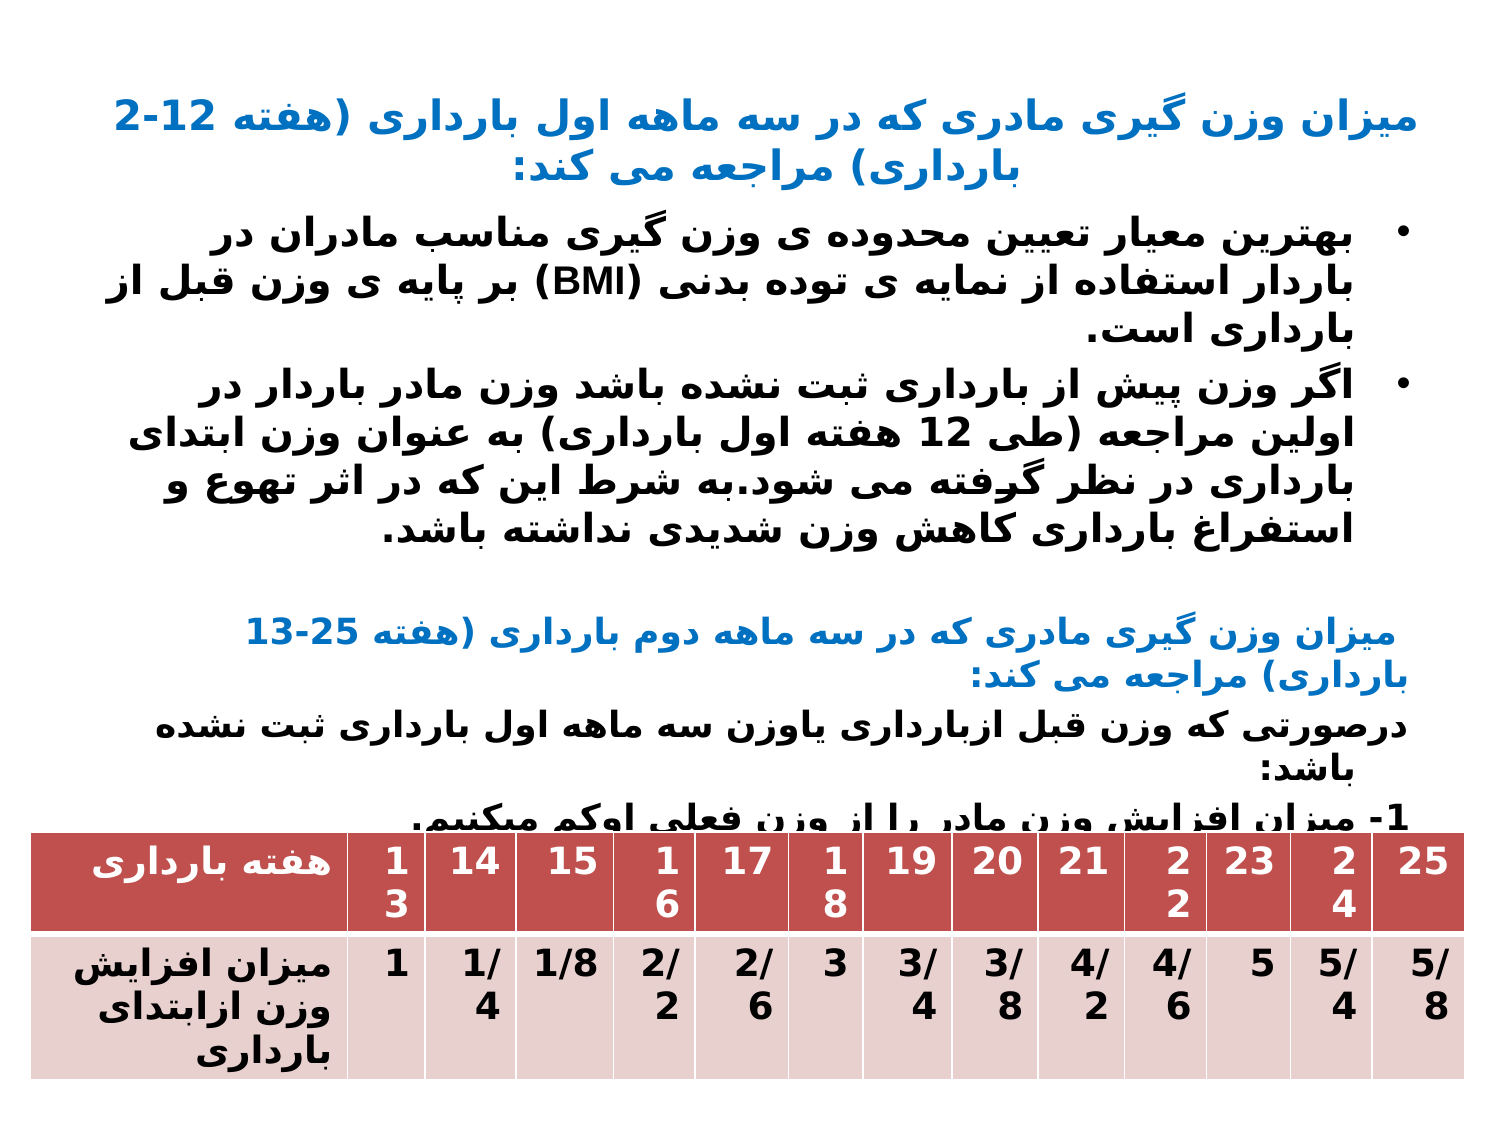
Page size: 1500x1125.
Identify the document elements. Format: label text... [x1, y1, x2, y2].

table_header 17 [696, 833, 788, 931]
table_header 21 [1039, 833, 1124, 931]
table_cell 5/8 [1373, 937, 1464, 1079]
table_header 20 [953, 833, 1037, 931]
list بهترین معیار تعیین محدوده ی وزن گیری مناسب مادران در باردار استفاده از نمایه ی توده بدنی (BMI) بر پایه ی وزن قبل از بارداری است. اگر وزن پیش از بارداری ثبت نشده باشد وزن مادر باردار در اولین مراجعه (طی 12 هفته اول بارداری) به عنوان وزن ابتدای بارداری در نظر گرفته می شود.به شرط این که در اثر تهوع و استفراغ بارداری کاهش وزن شدیدی نداشته باشد. میزان وزن گیری مادری که در سه ماهه دوم بارداری (هفته 25-13 بارداری) مراجعه می کند: درصورتی که وزن قبل ازبارداری یاوزن سه ماهه اول بارداری ثبت نشده باشد: 1- میزان افزایش وزن مادر را از وزن فعلی اوکم میکنیم. 2-سپس نمایه توده بدنی رامحاسبه می کنیم. 3- تاکید برمراجعه مادر حداقل 2مرتبه و به فاصله دو هفته می نماییم. میزان افزایش وزن مادر درهفته های 25-13 بارداری [75, 199, 1425, 831]
table_cell 1/8 [517, 937, 613, 1079]
table_header 14 [426, 833, 515, 931]
table_header هفته بارداری [31, 833, 347, 931]
table_header 15 [517, 833, 613, 931]
title میزان وزن گیری مادری که در سه ماهه اول بارداری (هفته 12-2 بارداری) مراجعه می کند: [75, 45, 1459, 233]
table_cell 5/4 [1291, 937, 1371, 1079]
table_cell 3 [789, 937, 862, 1079]
table_cell 2/6 [696, 937, 788, 1079]
table_cell 1 [348, 937, 424, 1079]
table_cell 2/2 [614, 937, 694, 1079]
table_cell 5 [1207, 937, 1290, 1079]
table_header 23 [1207, 833, 1290, 931]
table_header 16 [614, 833, 694, 931]
table_header 22 [1125, 833, 1206, 931]
table_cell 4/2 [1039, 937, 1124, 1079]
table_cell 1/4 [426, 937, 515, 1079]
table_cell 3/4 [864, 937, 951, 1079]
table_cell میزان افزایش وزن ازابتدای بارداری [31, 937, 347, 1079]
table_header 13 [348, 833, 424, 931]
table_cell 3/8 [953, 937, 1037, 1079]
table_header 25 [1373, 833, 1464, 931]
table_cell 4/6 [1125, 937, 1206, 1079]
table_header 24 [1291, 833, 1371, 931]
table_header 18 [789, 833, 862, 931]
table_header 19 [864, 833, 951, 931]
